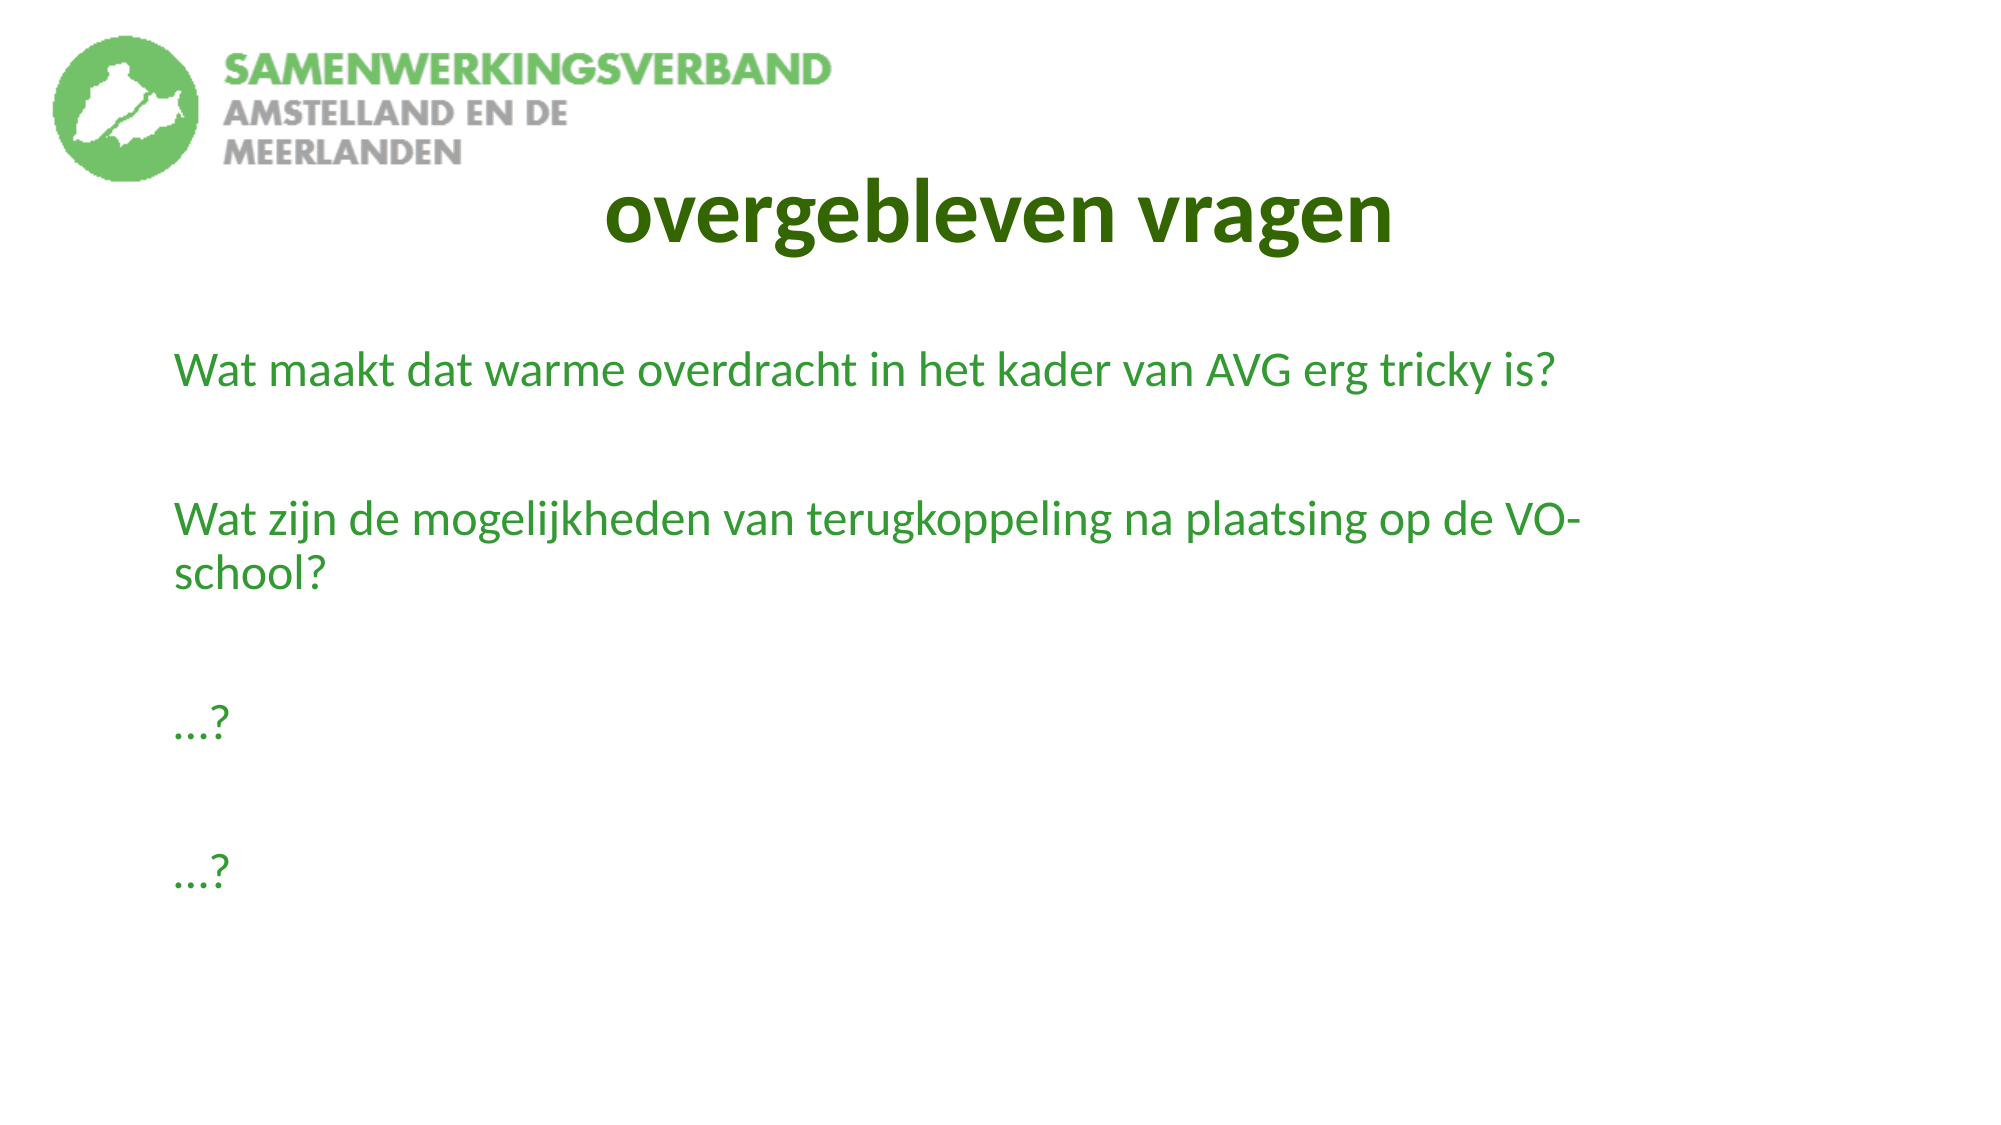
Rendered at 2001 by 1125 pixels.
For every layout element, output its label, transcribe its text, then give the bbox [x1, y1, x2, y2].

list Wat maakt dat warme overdracht in het kader van AVG erg tricky is? Wat zijn de mogelijkheden van terugkoppeling na plaatsing op de VO-school? …? …? [158, 335, 1612, 982]
picture [50, 32, 846, 185]
text_box overgebleven vragen [417, 143, 1583, 269]
